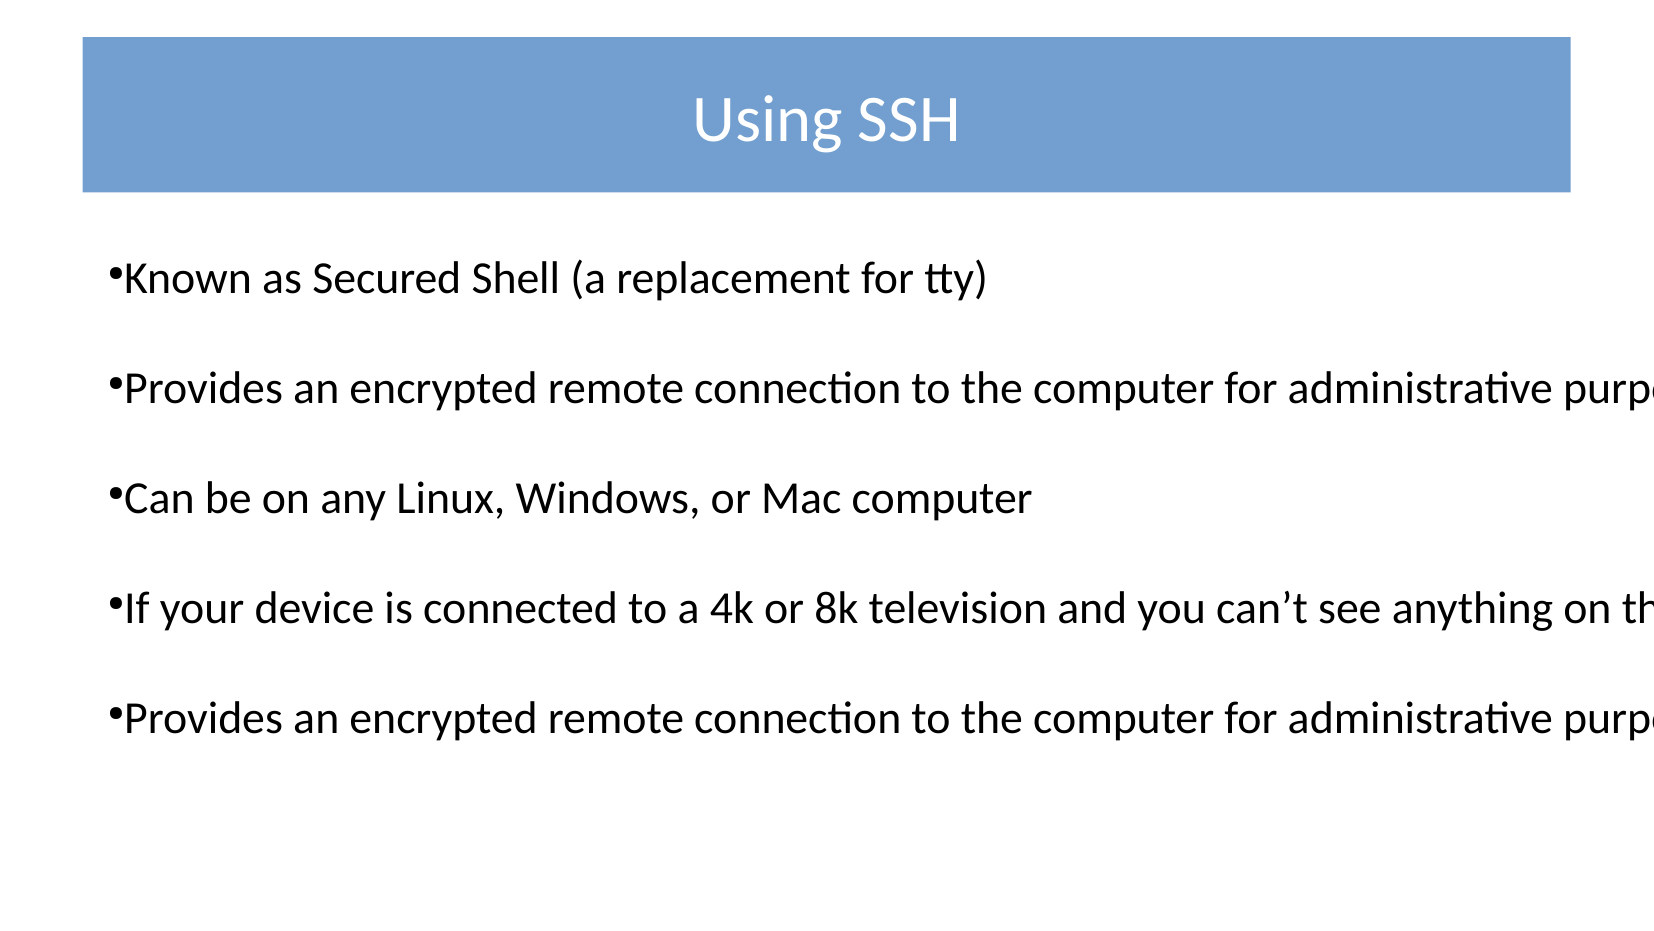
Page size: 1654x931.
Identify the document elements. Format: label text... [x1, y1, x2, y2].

text_box Known as Secured Shell (a replacement for tty) Provides an encrypted remote connection to the computer for administrative purposes. Can be on any Linux, Windows, or Mac computer If your device is connected to a 4k or 8k television and you can’t see anything on the screen, this option will give you access to it. Provides an encrypted remote connection to the computer for administrative purposes. [93, 240, 1515, 931]
title Using SSH [82, 37, 1571, 193]
